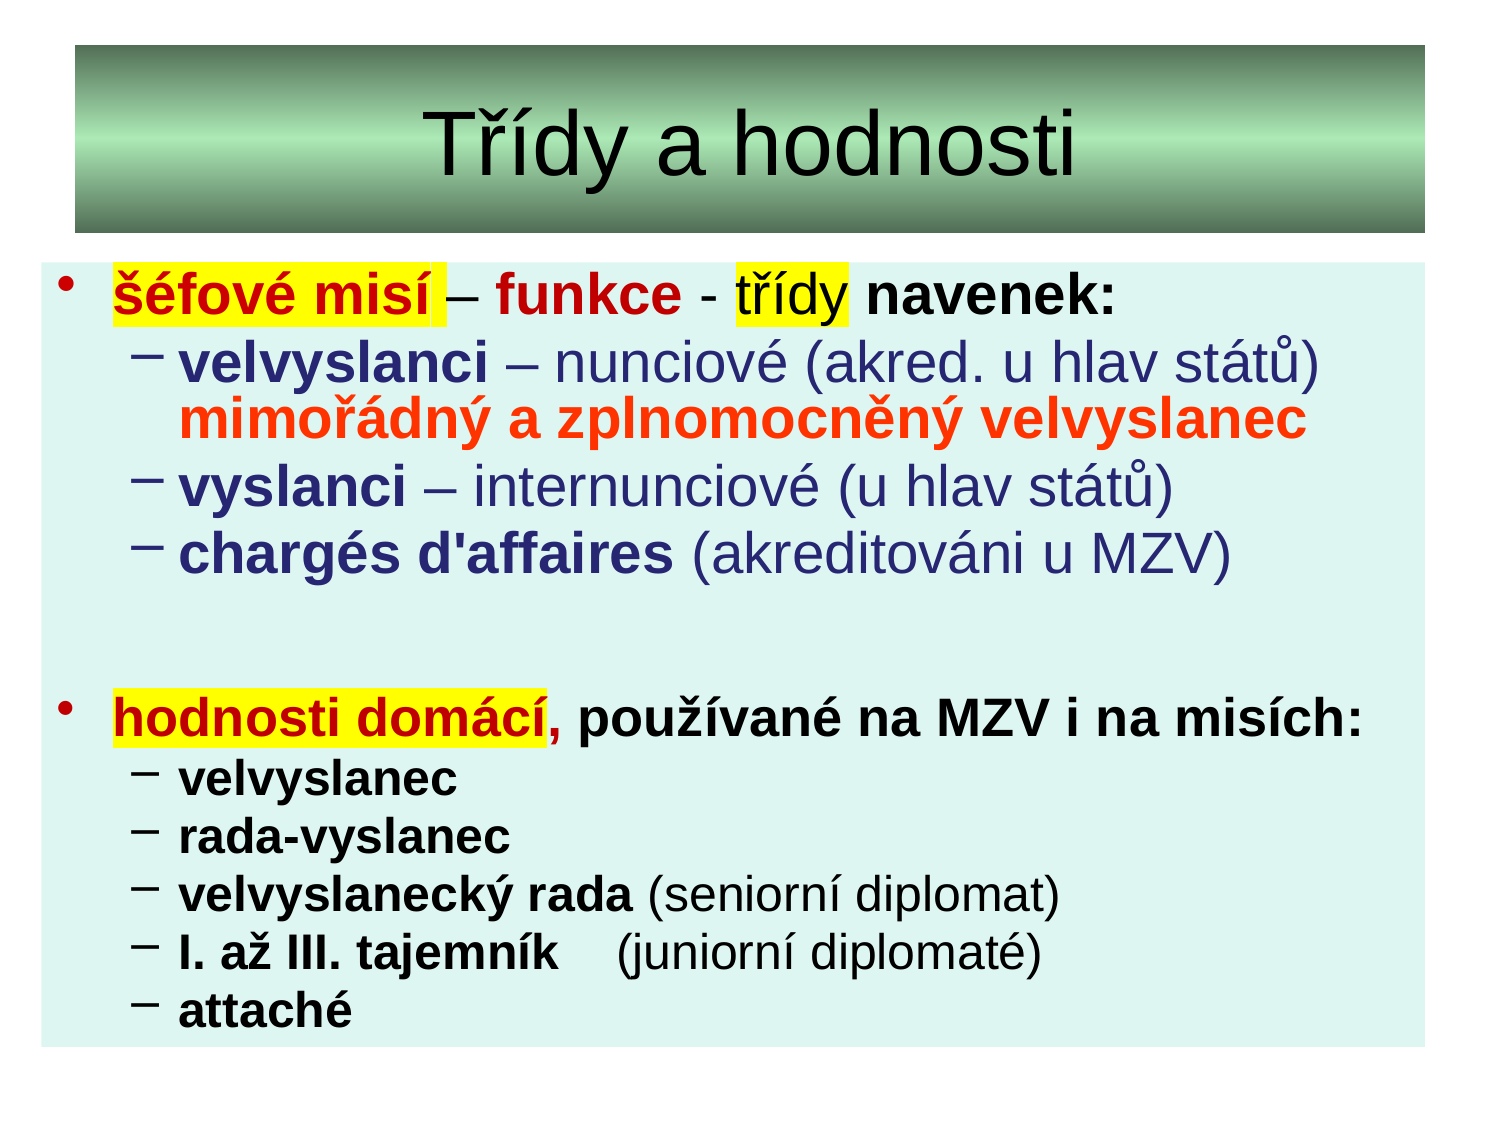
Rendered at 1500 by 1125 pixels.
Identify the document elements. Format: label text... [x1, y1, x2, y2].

title Třídy a hodnosti [75, 45, 1425, 233]
list šéfové misí – funkce - třídy navenek: velvyslanci – nunciové (akred. u hlav států) mimořádný a zplnomocněný velvyslanec vyslanci – internunciové (u hlav států) chargés d'affaires (akreditováni u MZV) hodnosti domácí, používané na MZV i na misích: velvyslanec rada-vyslanec velvyslanecký rada (seniorní diplomat) I. až III. tajemník (juniorní diplomaté) attaché [41, 262, 1425, 1047]
